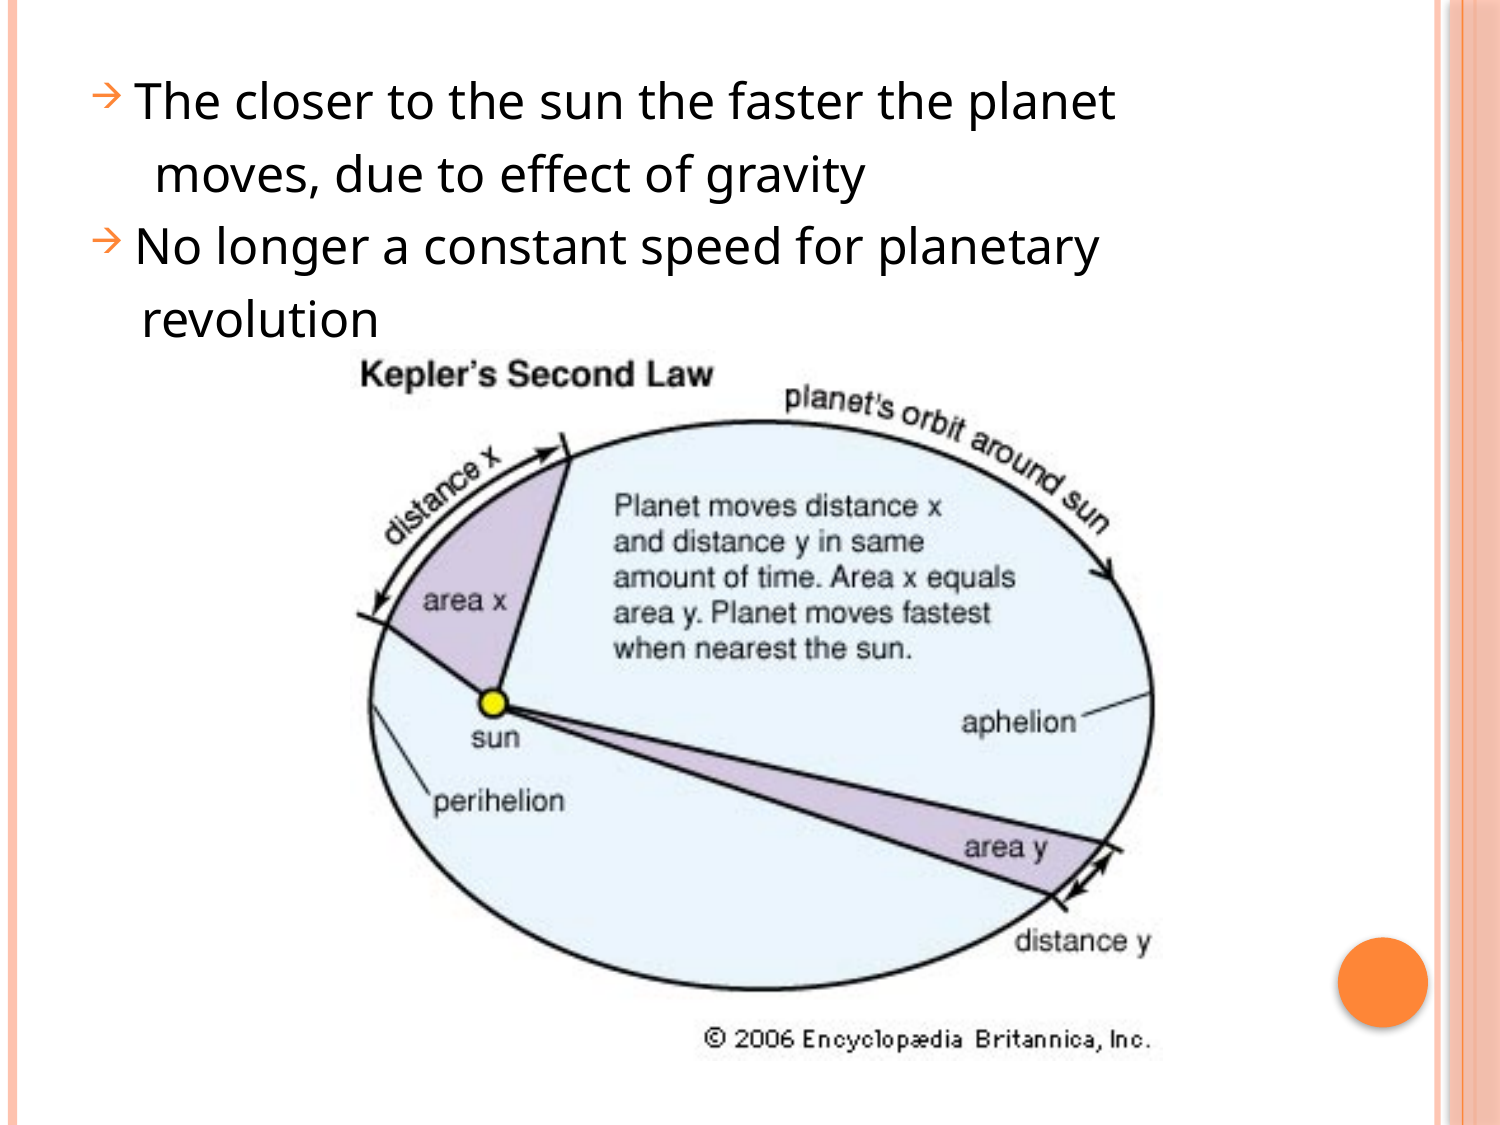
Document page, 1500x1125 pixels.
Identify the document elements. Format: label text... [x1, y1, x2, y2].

picture [349, 349, 1163, 1062]
list The closer to the sun the faster the planet moves, due to effect of gravity No longer a constant speed for planetary revolution [75, 62, 1425, 1005]
